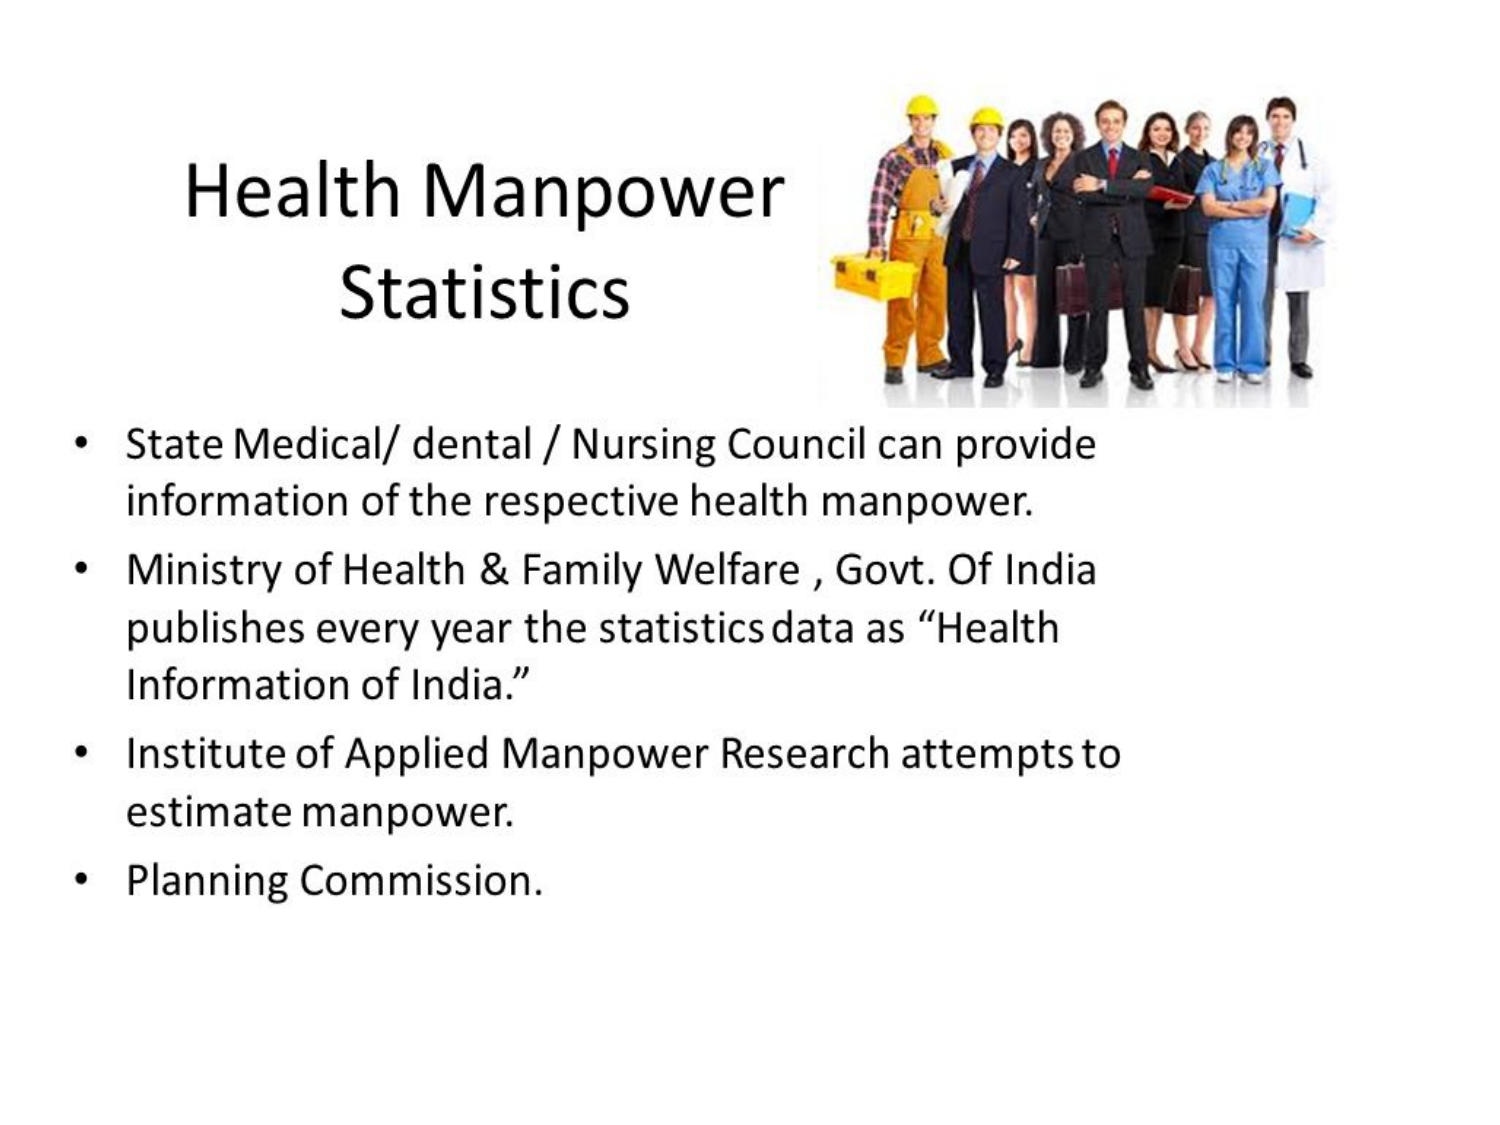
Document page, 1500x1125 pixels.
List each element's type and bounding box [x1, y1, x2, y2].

picture [24, 24, 1426, 1101]
